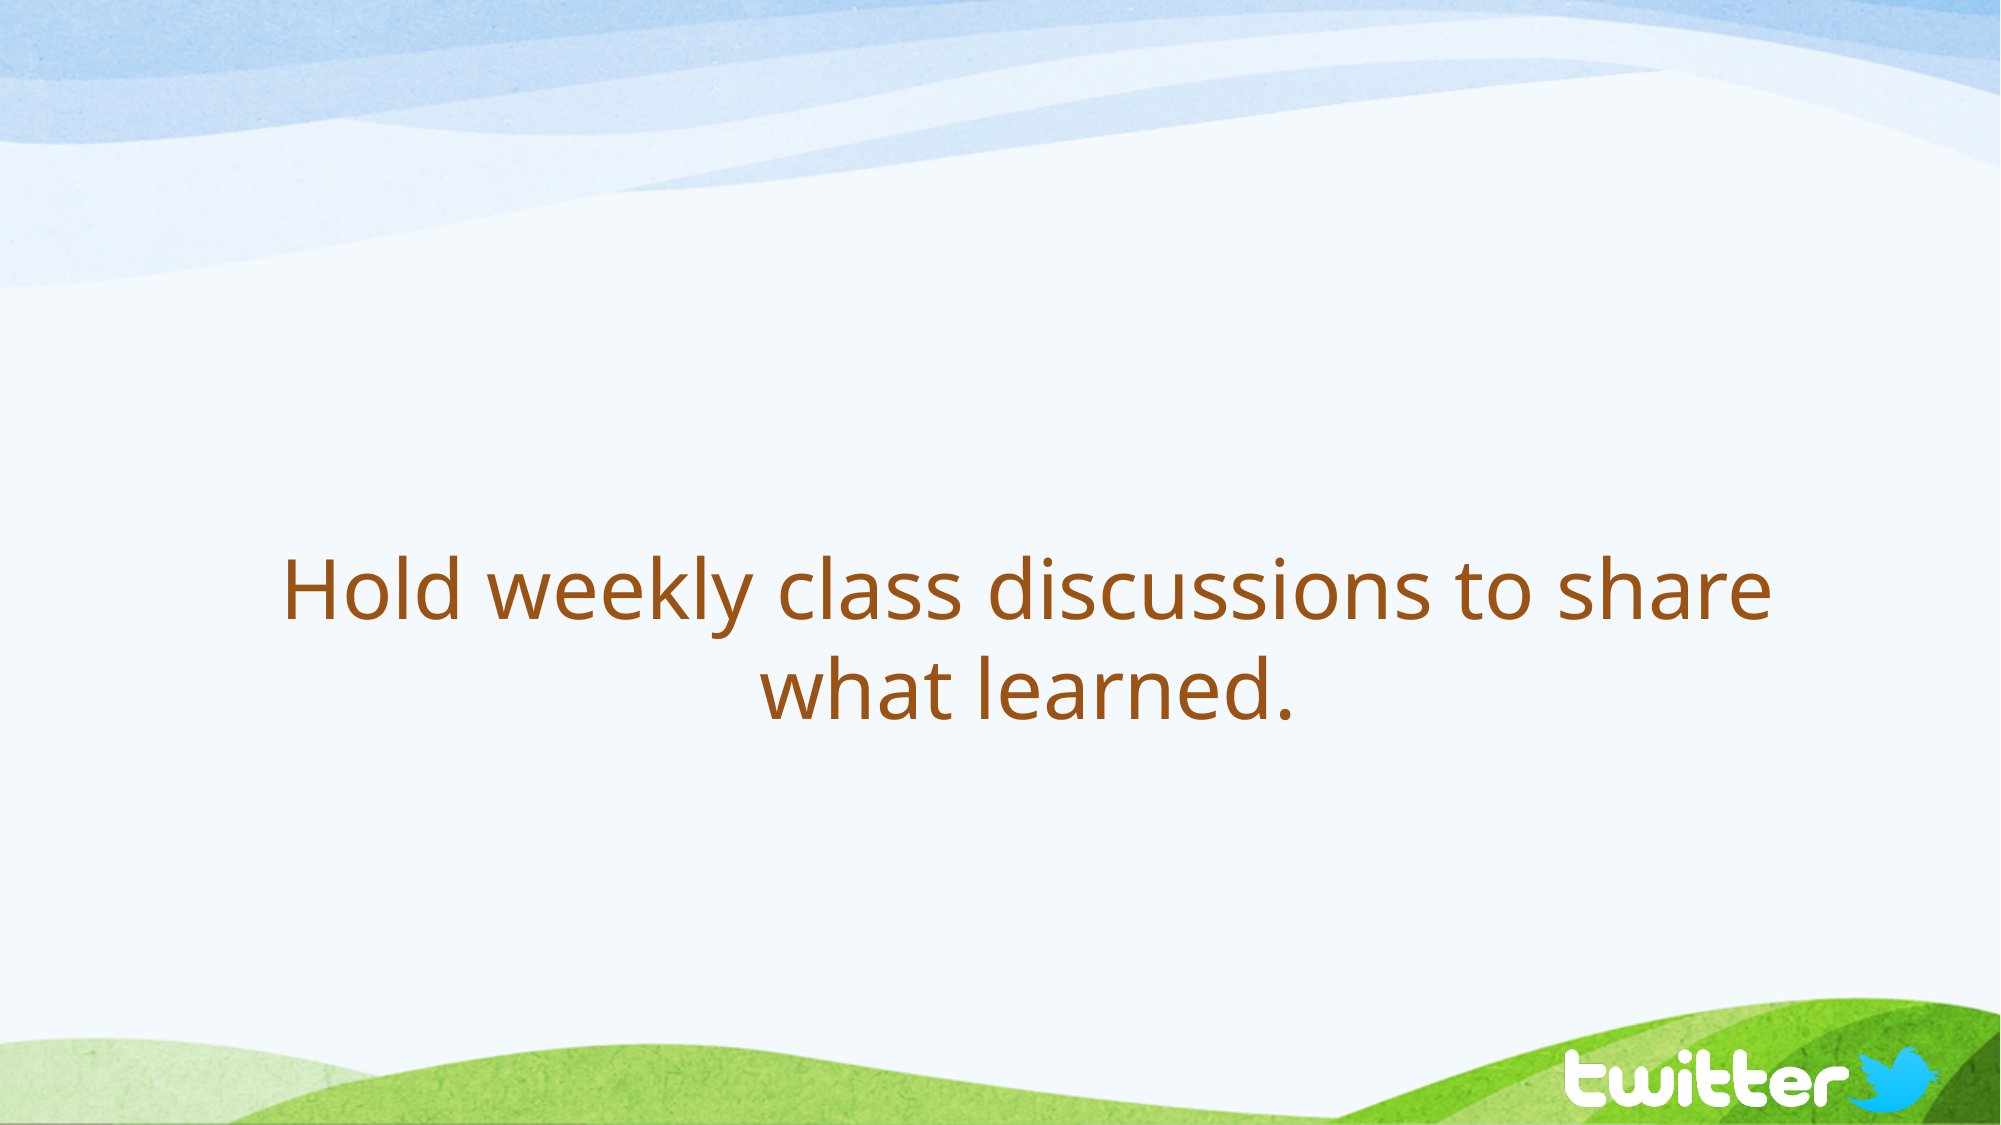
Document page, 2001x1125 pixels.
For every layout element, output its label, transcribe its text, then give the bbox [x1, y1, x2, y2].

picture [0, 0, 2001, 1125]
list Hold weekly class discussions to share what learned. [174, 253, 1825, 987]
